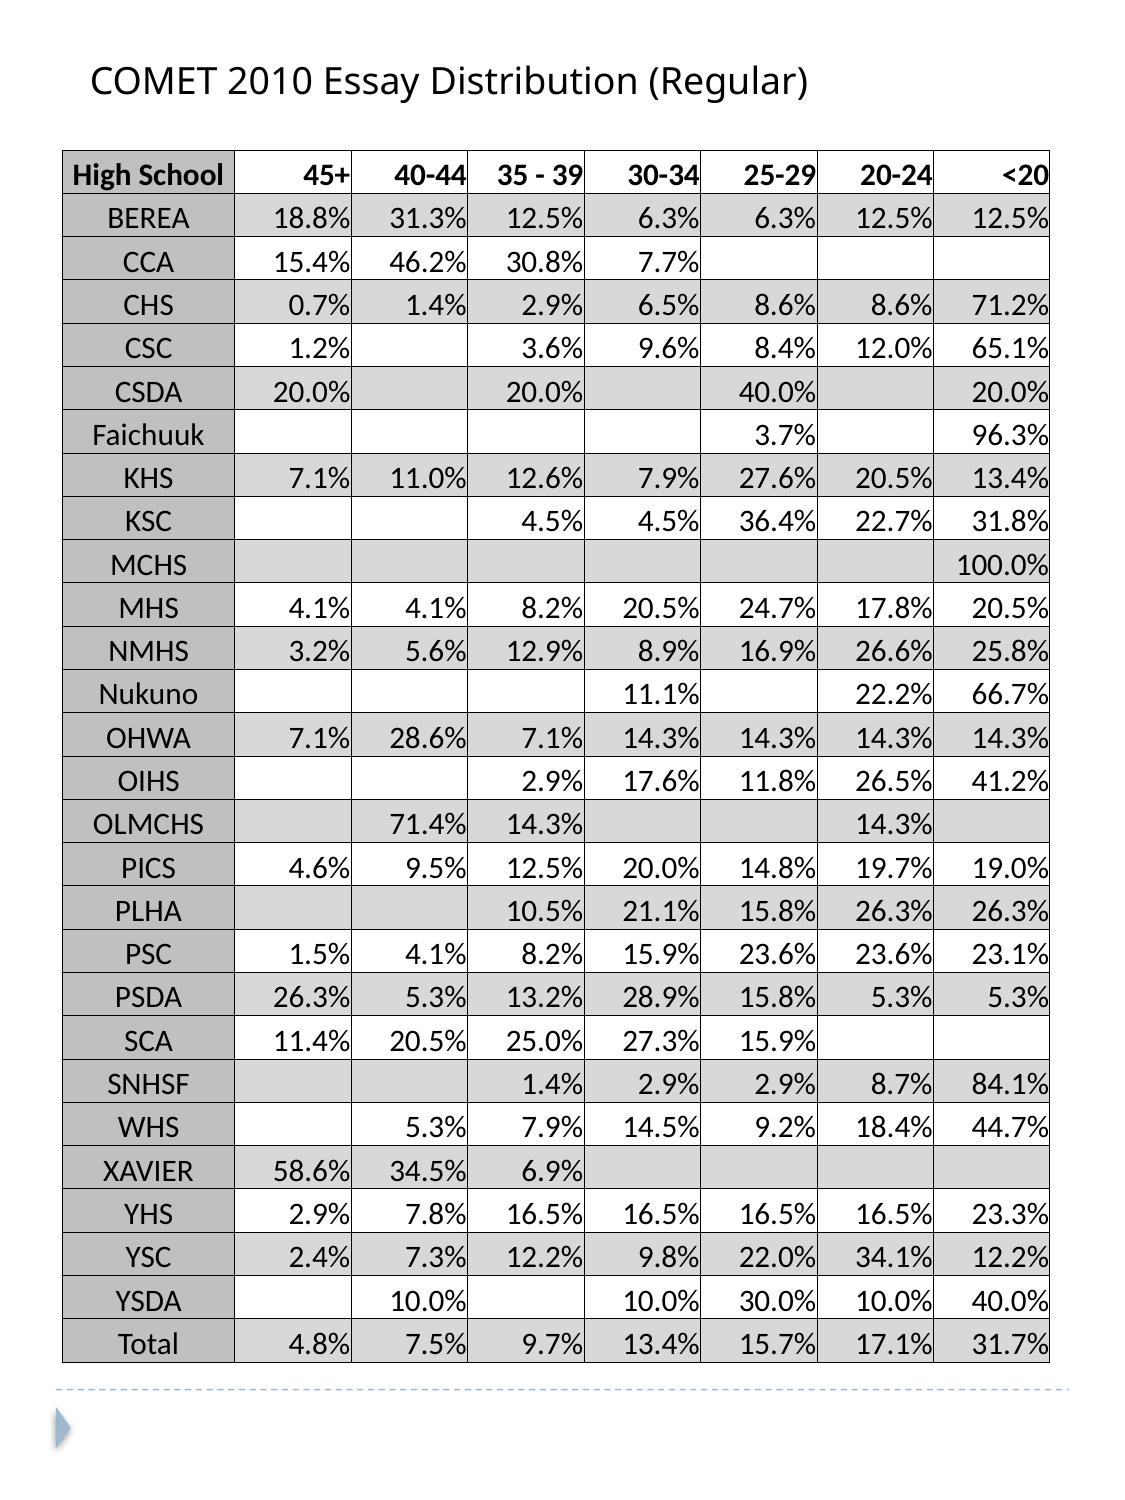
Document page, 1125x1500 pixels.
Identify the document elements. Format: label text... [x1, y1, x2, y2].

table_cell [934, 800, 1049, 842]
table_cell 3.2% [235, 627, 351, 669]
table_cell 12.5% [468, 843, 584, 885]
table_cell 6.9% [468, 1146, 584, 1188]
table_header 35 - 39 [468, 151, 584, 193]
table_cell NMHS [63, 627, 234, 669]
table_header <20 [934, 151, 1049, 193]
table_cell 15.4% [235, 237, 351, 279]
table_cell 12.6% [468, 454, 584, 496]
table_cell 34.5% [352, 1146, 467, 1188]
table_cell [818, 367, 933, 409]
table_cell [235, 497, 351, 539]
table_cell 26.3% [818, 886, 933, 929]
table_cell 12.9% [468, 627, 584, 669]
table_cell 4.1% [235, 583, 351, 626]
table_header 20-24 [818, 151, 933, 193]
table_cell [235, 1103, 351, 1145]
table_cell 8.7% [818, 1060, 933, 1102]
table_cell 26.3% [235, 973, 351, 1015]
table_cell SNHSF [63, 1060, 234, 1102]
table_cell 26.3% [934, 886, 1049, 929]
table_header 30-34 [585, 151, 700, 193]
table_cell 14.3% [585, 713, 700, 756]
table_cell 5.3% [352, 1103, 467, 1145]
table_cell 20.5% [818, 454, 933, 496]
table_cell 9.7% [468, 1319, 584, 1362]
table_cell 20.0% [585, 843, 700, 885]
table_cell 8.4% [701, 324, 817, 366]
table_cell 14.3% [818, 800, 933, 842]
table_cell 2.4% [235, 1233, 351, 1275]
table_cell 15.9% [585, 930, 700, 972]
table_cell YSC [63, 1233, 234, 1275]
table_cell 13.2% [468, 973, 584, 1015]
table_cell 7.9% [585, 454, 700, 496]
table_cell PSC [63, 930, 234, 972]
table_cell 4.5% [585, 497, 700, 539]
table_cell [585, 800, 700, 842]
table_cell [468, 1276, 584, 1318]
table_cell Total [63, 1319, 234, 1362]
table_cell 30.8% [468, 237, 584, 279]
table_header 25-29 [701, 151, 817, 193]
table_cell 9.6% [585, 324, 700, 366]
table_cell [701, 1146, 817, 1188]
table_cell 71.4% [352, 800, 467, 842]
table_cell 25.0% [468, 1016, 584, 1059]
table_cell 19.7% [818, 843, 933, 885]
table_cell 7.1% [235, 454, 351, 496]
table_cell YHS [63, 1189, 234, 1232]
table_header High School [63, 151, 234, 193]
table_cell 17.1% [818, 1319, 933, 1362]
table_cell 12.5% [818, 194, 933, 236]
table_cell 1.4% [352, 280, 467, 323]
table_cell 40.0% [701, 367, 817, 409]
table_cell 10.0% [352, 1276, 467, 1318]
table_cell 3.6% [468, 324, 584, 366]
table_cell [585, 410, 700, 453]
table_cell BEREA [63, 194, 234, 236]
table_cell [701, 237, 817, 279]
table_cell CHS [63, 280, 234, 323]
table_cell 7.3% [352, 1233, 467, 1275]
table_cell [352, 886, 467, 929]
table_cell 31.7% [934, 1319, 1049, 1362]
table_cell KHS [63, 454, 234, 496]
table_cell 100.0% [934, 540, 1049, 582]
table_cell Nukuno [63, 670, 234, 712]
table_cell 20.5% [352, 1016, 467, 1059]
table_cell 20.0% [934, 367, 1049, 409]
table_cell 34.1% [818, 1233, 933, 1275]
table_cell Faichuuk [63, 410, 234, 453]
table_cell [585, 540, 700, 582]
table_cell [352, 410, 467, 453]
table_cell 13.4% [585, 1319, 700, 1362]
table_cell [585, 1146, 700, 1188]
table_cell 0.7% [235, 280, 351, 323]
table_cell CCA [63, 237, 234, 279]
table_cell 18.4% [818, 1103, 933, 1145]
table_cell 7.1% [235, 713, 351, 756]
table_cell YSDA [63, 1276, 234, 1318]
table_cell 4.8% [235, 1319, 351, 1362]
table_cell 22.2% [818, 670, 933, 712]
table_cell 13.4% [934, 454, 1049, 496]
table_cell XAVIER [63, 1146, 234, 1188]
table_cell [818, 540, 933, 582]
table_cell 14.3% [468, 800, 584, 842]
table_cell [235, 1060, 351, 1102]
table_cell 4.6% [235, 843, 351, 885]
table_cell OIHS [63, 757, 234, 799]
table_cell 5.3% [818, 973, 933, 1015]
table_cell [352, 1060, 467, 1102]
table_cell 5.3% [352, 973, 467, 1015]
table_cell 23.6% [818, 930, 933, 972]
text_box COMET 2010 Essay Distribution (Regular) [75, 49, 950, 150]
table_cell WHS [63, 1103, 234, 1145]
table_cell 65.1% [934, 324, 1049, 366]
table_cell 36.4% [701, 497, 817, 539]
table_cell [352, 757, 467, 799]
table_cell 2.9% [468, 757, 584, 799]
table_cell PSDA [63, 973, 234, 1015]
table_cell 14.3% [934, 713, 1049, 756]
table_cell 84.1% [934, 1060, 1049, 1102]
table_cell [818, 1016, 933, 1059]
table_cell [352, 540, 467, 582]
table_cell 12.5% [934, 194, 1049, 236]
table_cell 15.8% [701, 973, 817, 1015]
table_cell 20.5% [934, 583, 1049, 626]
table_cell 9.5% [352, 843, 467, 885]
table_cell 14.3% [701, 713, 817, 756]
table_cell 10.5% [468, 886, 584, 929]
table_cell 16.5% [468, 1189, 584, 1232]
table_cell CSDA [63, 367, 234, 409]
table_cell [352, 497, 467, 539]
table_cell 4.1% [352, 583, 467, 626]
table_cell 96.3% [934, 410, 1049, 453]
table_cell 15.9% [701, 1016, 817, 1059]
table_cell 1.4% [468, 1060, 584, 1102]
table_cell 8.2% [468, 930, 584, 972]
table_header 45+ [235, 151, 351, 193]
table_cell 2.9% [468, 280, 584, 323]
table_cell 17.6% [585, 757, 700, 799]
table_cell [818, 1146, 933, 1188]
table_cell 14.5% [585, 1103, 700, 1145]
table_cell 46.2% [352, 237, 467, 279]
table_cell 66.7% [934, 670, 1049, 712]
table_cell 14.3% [818, 713, 933, 756]
table_cell PICS [63, 843, 234, 885]
table_cell 12.2% [468, 1233, 584, 1275]
table_cell 4.5% [468, 497, 584, 539]
table_cell OHWA [63, 713, 234, 756]
table_cell 10.0% [818, 1276, 933, 1318]
table_cell [235, 670, 351, 712]
table_cell 16.5% [701, 1189, 817, 1232]
table_cell 24.7% [701, 583, 817, 626]
table_cell 5.6% [352, 627, 467, 669]
table_cell [352, 324, 467, 366]
table_cell 10.0% [585, 1276, 700, 1318]
table_cell 1.5% [235, 930, 351, 972]
table_cell 8.2% [468, 583, 584, 626]
table_cell 25.8% [934, 627, 1049, 669]
table_cell 15.8% [701, 886, 817, 929]
table_cell 71.2% [934, 280, 1049, 323]
table_cell 7.8% [352, 1189, 467, 1232]
table_cell 18.8% [235, 194, 351, 236]
table_cell [701, 800, 817, 842]
table_cell 27.6% [701, 454, 817, 496]
table_cell 14.8% [701, 843, 817, 885]
table_cell 16.9% [701, 627, 817, 669]
table_cell 30.0% [701, 1276, 817, 1318]
table_cell 23.1% [934, 930, 1049, 972]
table_cell 12.5% [468, 194, 584, 236]
table_cell 28.9% [585, 973, 700, 1015]
table_cell 27.3% [585, 1016, 700, 1059]
table_cell [934, 1016, 1049, 1059]
table_cell 23.6% [701, 930, 817, 972]
table_cell [818, 237, 933, 279]
table_cell 20.5% [585, 583, 700, 626]
table_cell 23.3% [934, 1189, 1049, 1232]
table_cell 15.7% [701, 1319, 817, 1362]
table_cell 2.9% [701, 1060, 817, 1102]
table_cell 17.8% [818, 583, 933, 626]
table_cell 21.1% [585, 886, 700, 929]
table_cell 11.4% [235, 1016, 351, 1059]
table_cell [235, 886, 351, 929]
table_cell 4.1% [352, 930, 467, 972]
table_header 40-44 [352, 151, 467, 193]
table_cell 28.6% [352, 713, 467, 756]
table_cell 40.0% [934, 1276, 1049, 1318]
table_cell 7.7% [585, 237, 700, 279]
table_cell KSC [63, 497, 234, 539]
table_cell 8.6% [701, 280, 817, 323]
table_cell 8.9% [585, 627, 700, 669]
table_cell [235, 757, 351, 799]
table_cell 7.1% [468, 713, 584, 756]
table_cell [701, 670, 817, 712]
table_cell [235, 1276, 351, 1318]
table_cell 16.5% [585, 1189, 700, 1232]
table_cell 1.2% [235, 324, 351, 366]
table_cell CSC [63, 324, 234, 366]
table_cell 9.2% [701, 1103, 817, 1145]
table_cell 16.5% [818, 1189, 933, 1232]
table_cell 7.9% [468, 1103, 584, 1145]
table_cell 22.0% [701, 1233, 817, 1275]
table_cell 26.6% [818, 627, 933, 669]
table_cell 44.7% [934, 1103, 1049, 1145]
table_cell 31.8% [934, 497, 1049, 539]
table_cell [468, 410, 584, 453]
table_cell 3.7% [701, 410, 817, 453]
table_cell [235, 410, 351, 453]
table_cell 11.0% [352, 454, 467, 496]
table_cell 9.8% [585, 1233, 700, 1275]
table_cell MHS [63, 583, 234, 626]
table_cell [934, 1146, 1049, 1188]
table_cell [352, 367, 467, 409]
table_cell 8.6% [818, 280, 933, 323]
table_cell [468, 540, 584, 582]
table_cell 26.5% [818, 757, 933, 799]
table_cell 2.9% [585, 1060, 700, 1102]
table_cell MCHS [63, 540, 234, 582]
table_cell 7.5% [352, 1319, 467, 1362]
table_cell PLHA [63, 886, 234, 929]
table_cell 6.3% [585, 194, 700, 236]
table_cell 20.0% [235, 367, 351, 409]
table_cell 2.9% [235, 1189, 351, 1232]
table_cell [352, 670, 467, 712]
table_cell [585, 367, 700, 409]
table_cell [934, 237, 1049, 279]
table_cell [235, 800, 351, 842]
table_cell [235, 540, 351, 582]
table_cell OLMCHS [63, 800, 234, 842]
table_cell 11.1% [585, 670, 700, 712]
table_cell 6.5% [585, 280, 700, 323]
table_cell [468, 670, 584, 712]
table_cell 20.0% [468, 367, 584, 409]
table_cell 12.2% [934, 1233, 1049, 1275]
table_cell 5.3% [934, 973, 1049, 1015]
table_cell 31.3% [352, 194, 467, 236]
table_cell 6.3% [701, 194, 817, 236]
table_cell [818, 410, 933, 453]
table_cell 41.2% [934, 757, 1049, 799]
table_cell SCA [63, 1016, 234, 1059]
table_cell 22.7% [818, 497, 933, 539]
table_cell 19.0% [934, 843, 1049, 885]
table_cell [701, 540, 817, 582]
table_cell 11.8% [701, 757, 817, 799]
table_cell 12.0% [818, 324, 933, 366]
table_cell 58.6% [235, 1146, 351, 1188]
